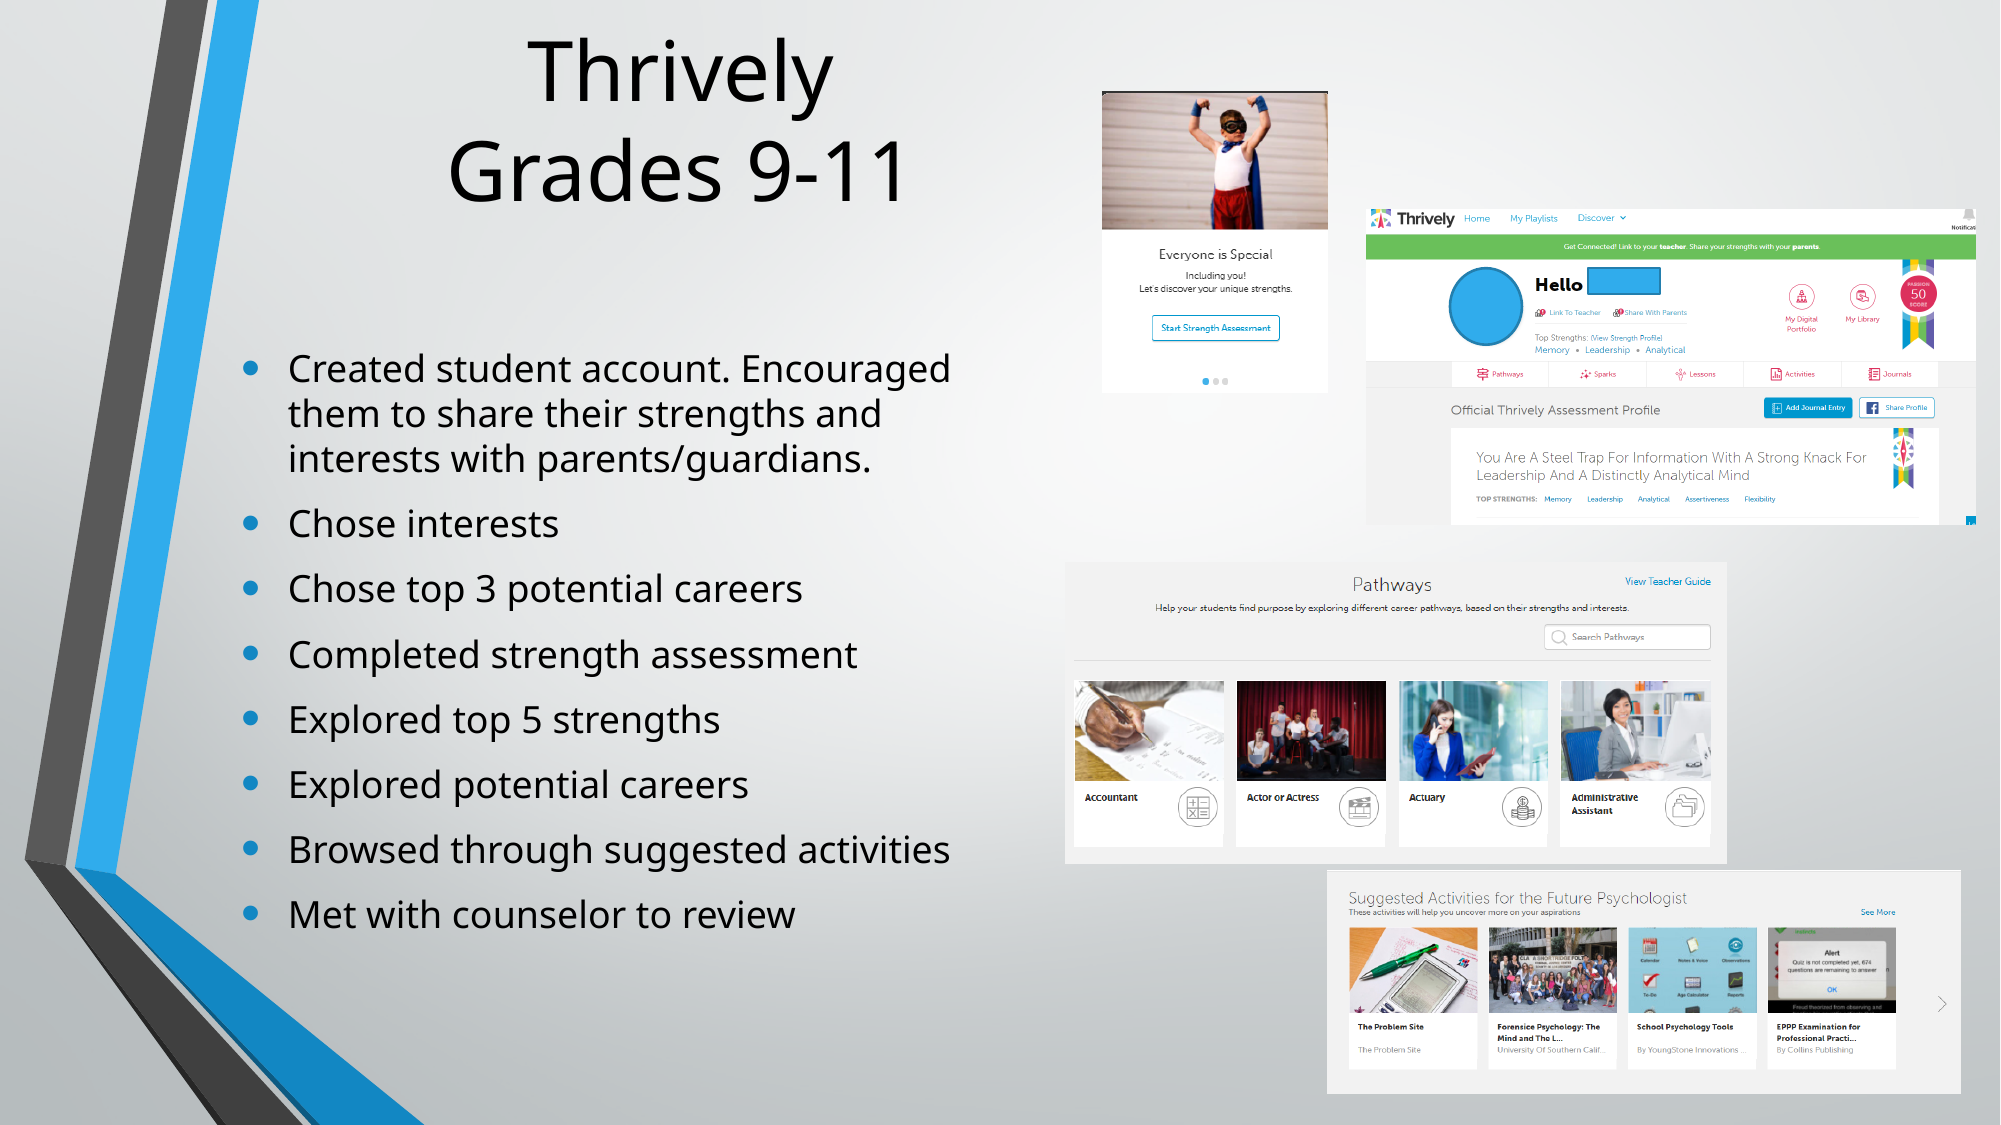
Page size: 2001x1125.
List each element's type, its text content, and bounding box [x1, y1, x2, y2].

title Thrively Grades 9-11 [0, 0, 1503, 262]
picture [1365, 208, 1976, 526]
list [1327, 869, 1962, 1094]
list Created student account. Encouraged them to share their strengths and interests with parents/guardians. Chose interests Chose top 3 potential careers Completed strength assessment Explored top 5 strengths Explored potential careers Browsed through suggested activities Met with counselor to review [226, 337, 1047, 950]
picture [1102, 91, 1329, 393]
picture [1064, 562, 1727, 864]
